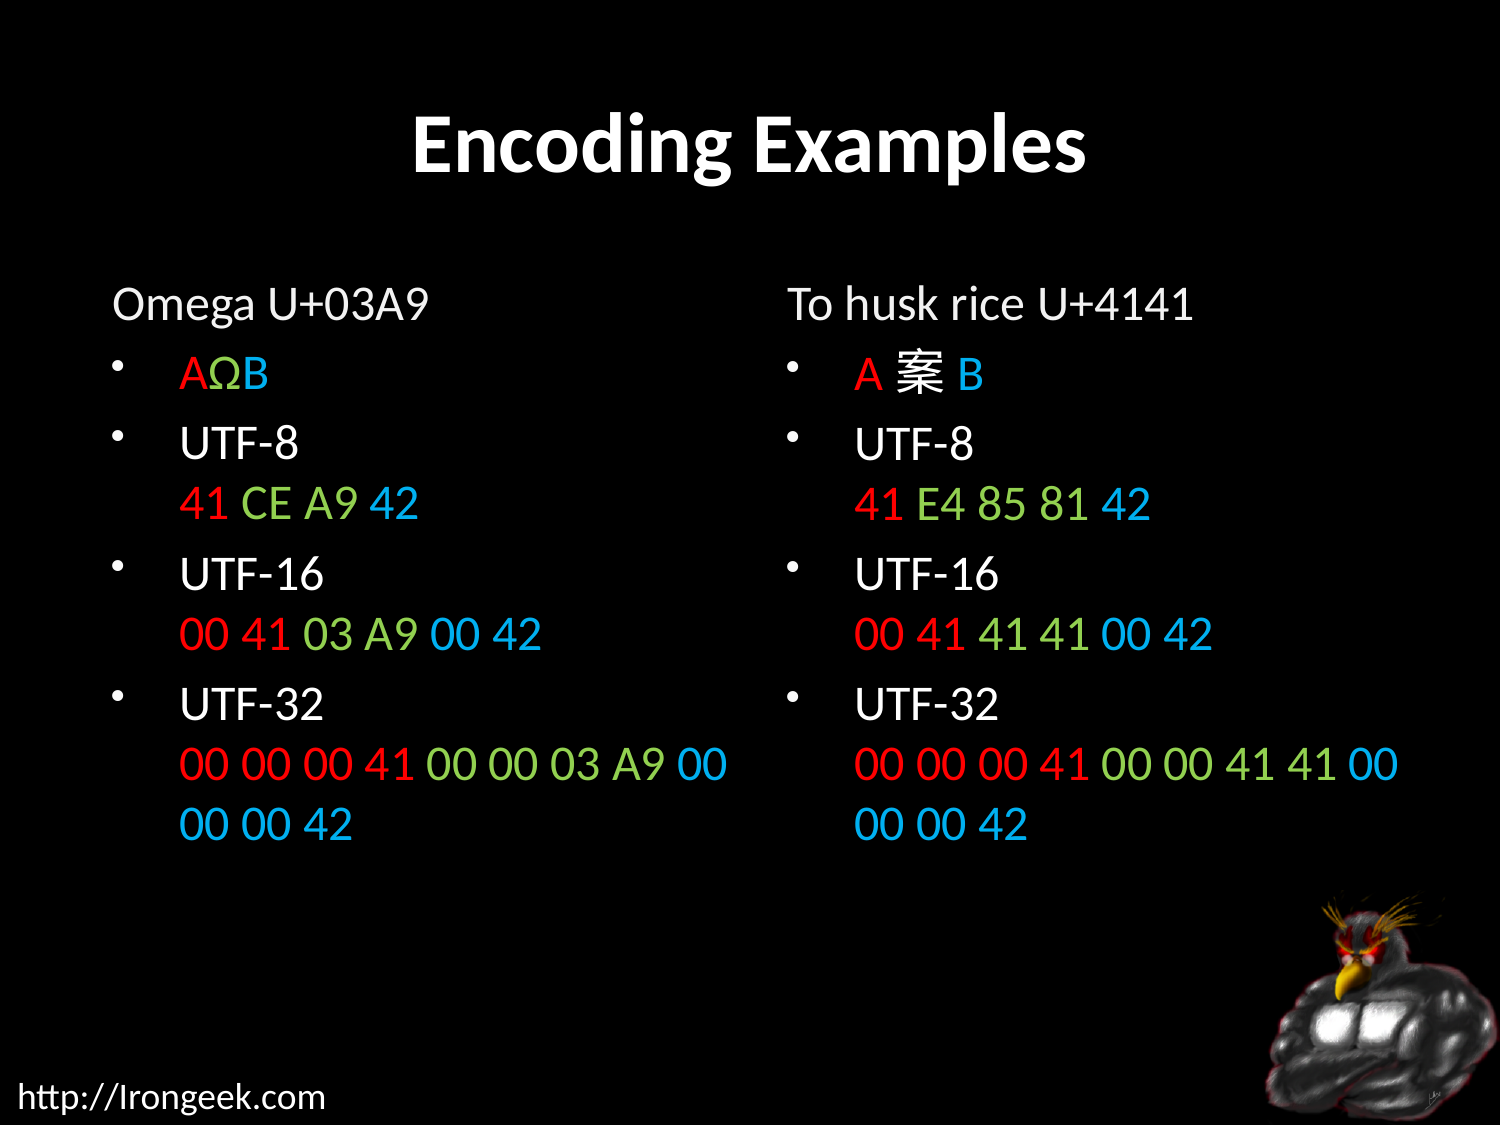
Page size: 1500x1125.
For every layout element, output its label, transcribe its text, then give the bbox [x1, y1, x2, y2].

text_box To husk rice U+4141 A䅁B UTF-8 41 E4 85 81 42 UTF-16 00 41 41 41 00 42 UTF-32 00 00 00 41 00 00 41 41 00 00 00 42 [749, 263, 1425, 1036]
title Encoding Examples [75, 45, 1425, 233]
picture [1259, 890, 1500, 1125]
list Omega U+03A9 AΩB UTF-8 41 CE A9 42 UTF-16 00 41 03 A9 00 42 UTF-32 00 00 00 41 00 00 03 A9 00 00 00 42 [75, 262, 750, 1035]
